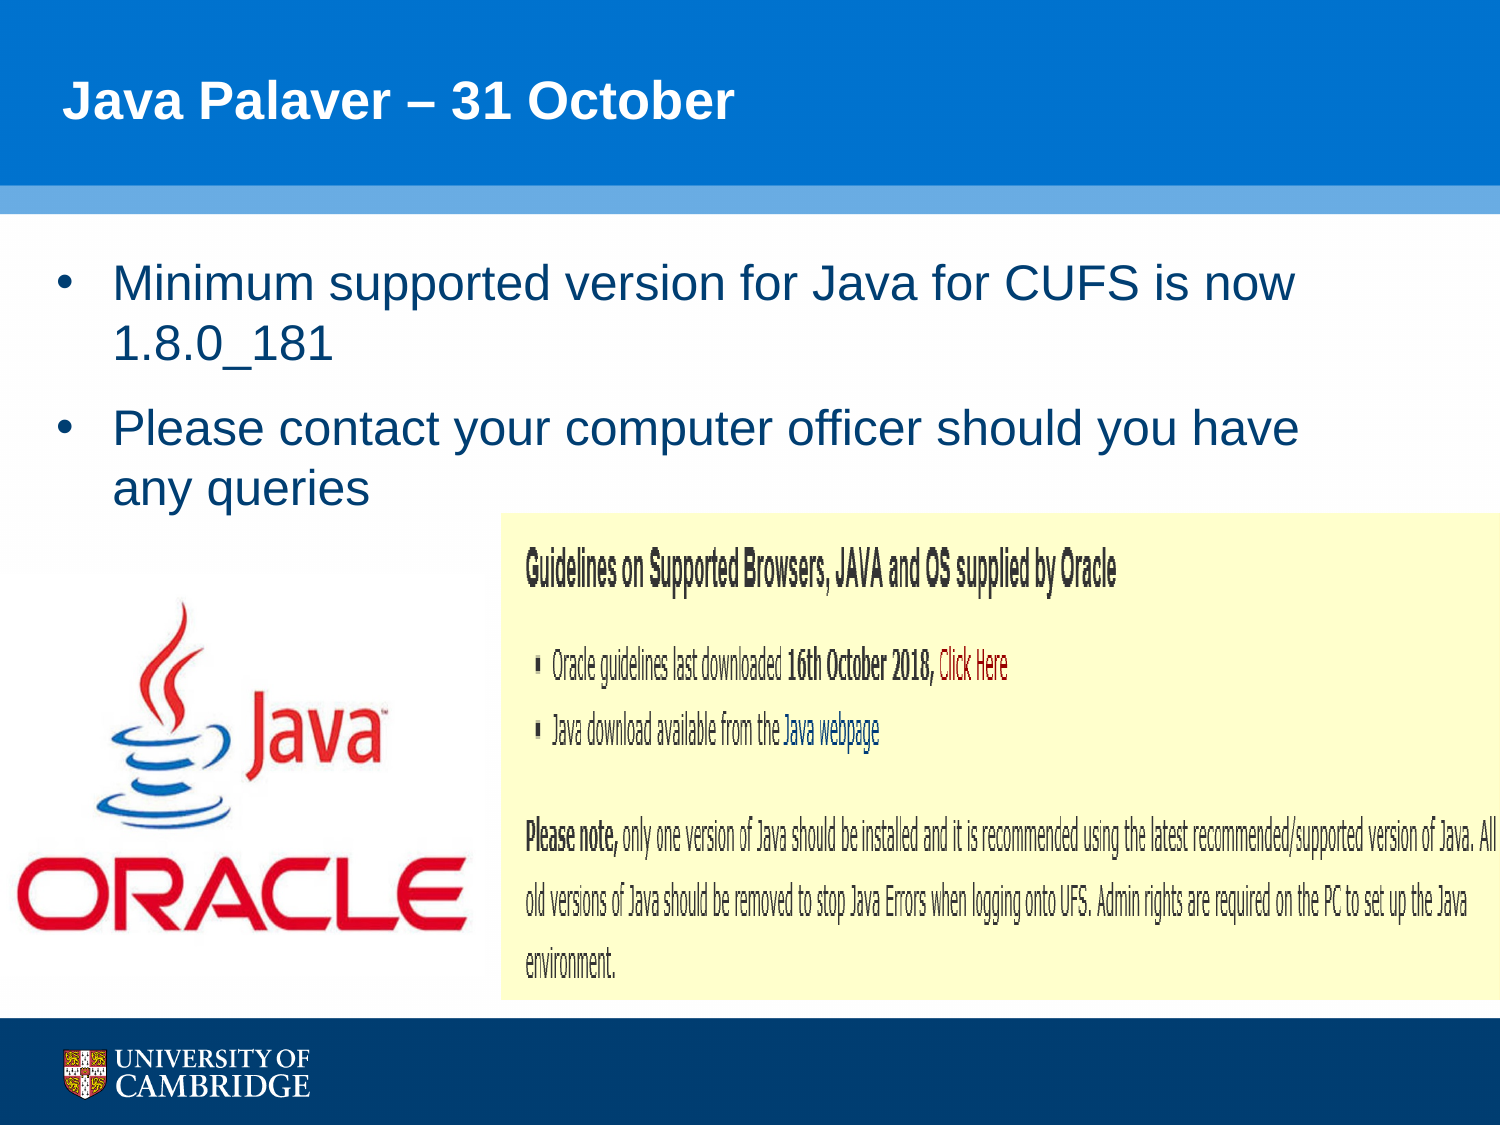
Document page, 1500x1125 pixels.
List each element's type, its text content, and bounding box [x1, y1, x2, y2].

text_box Minimum supported version for Java for CUFS is now 1.8.0_181 Please contact your computer officer should you have any queries [41, 243, 1400, 609]
title Java Palaver – 31 October [63, 65, 1437, 135]
picture [0, 0, 1500, 1125]
